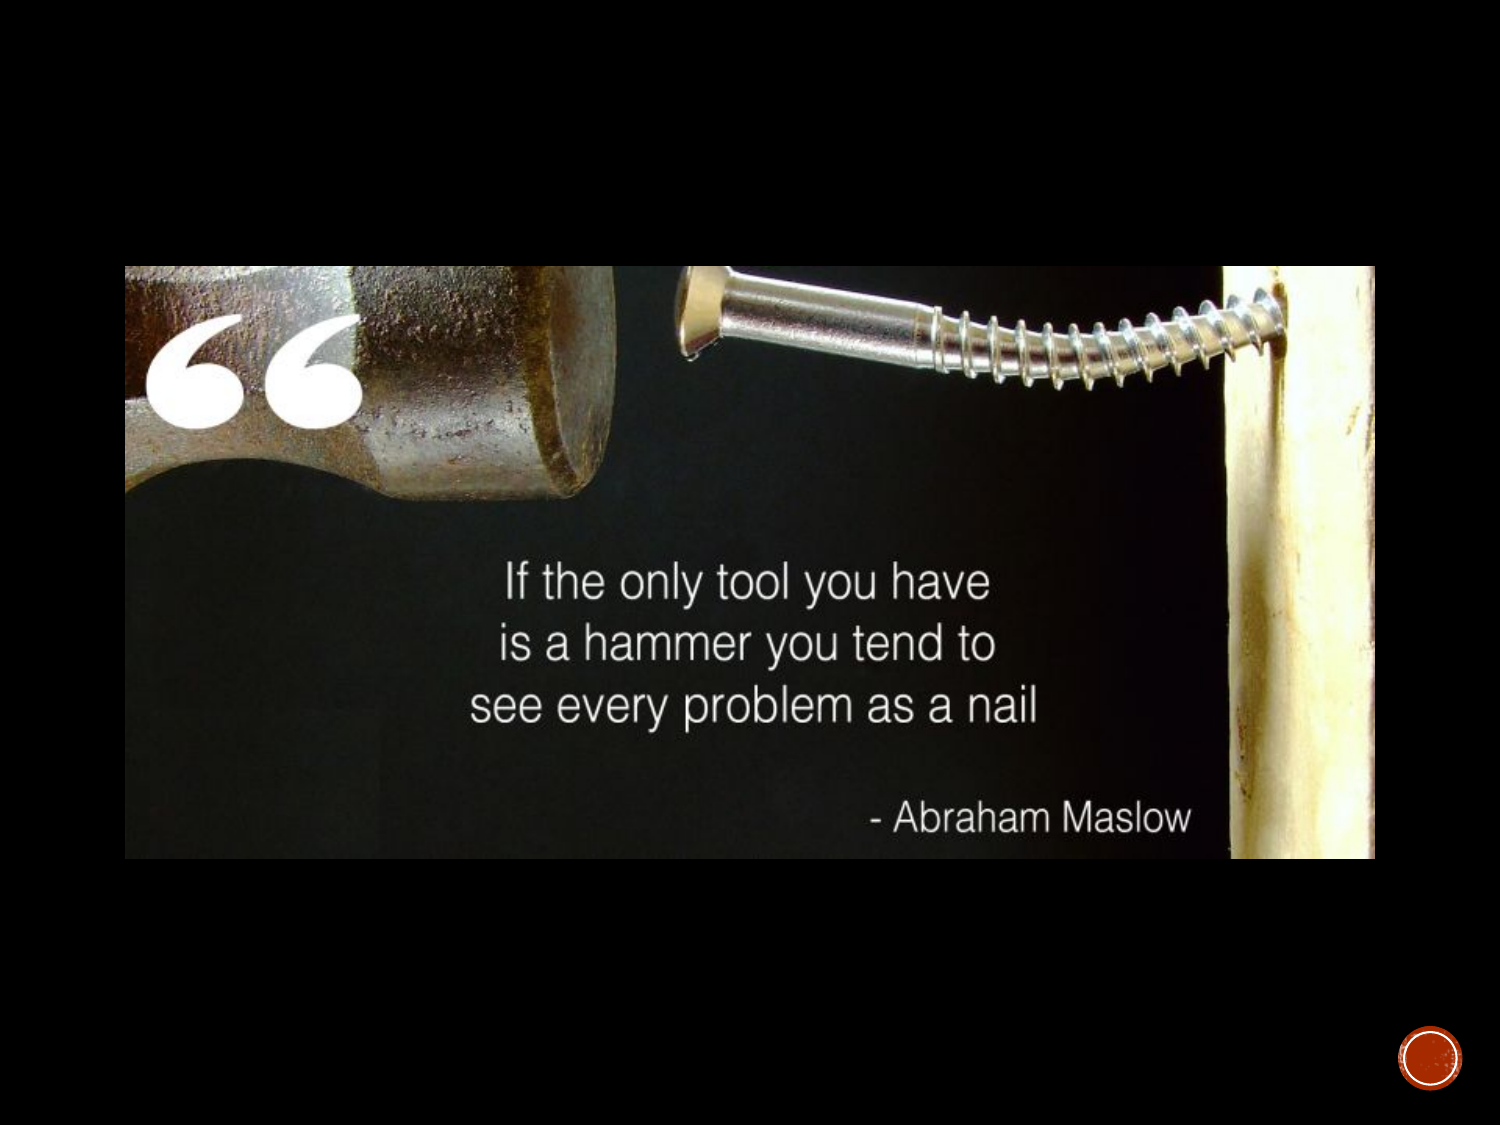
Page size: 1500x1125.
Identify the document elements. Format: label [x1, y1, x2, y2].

picture [125, 266, 1375, 859]
